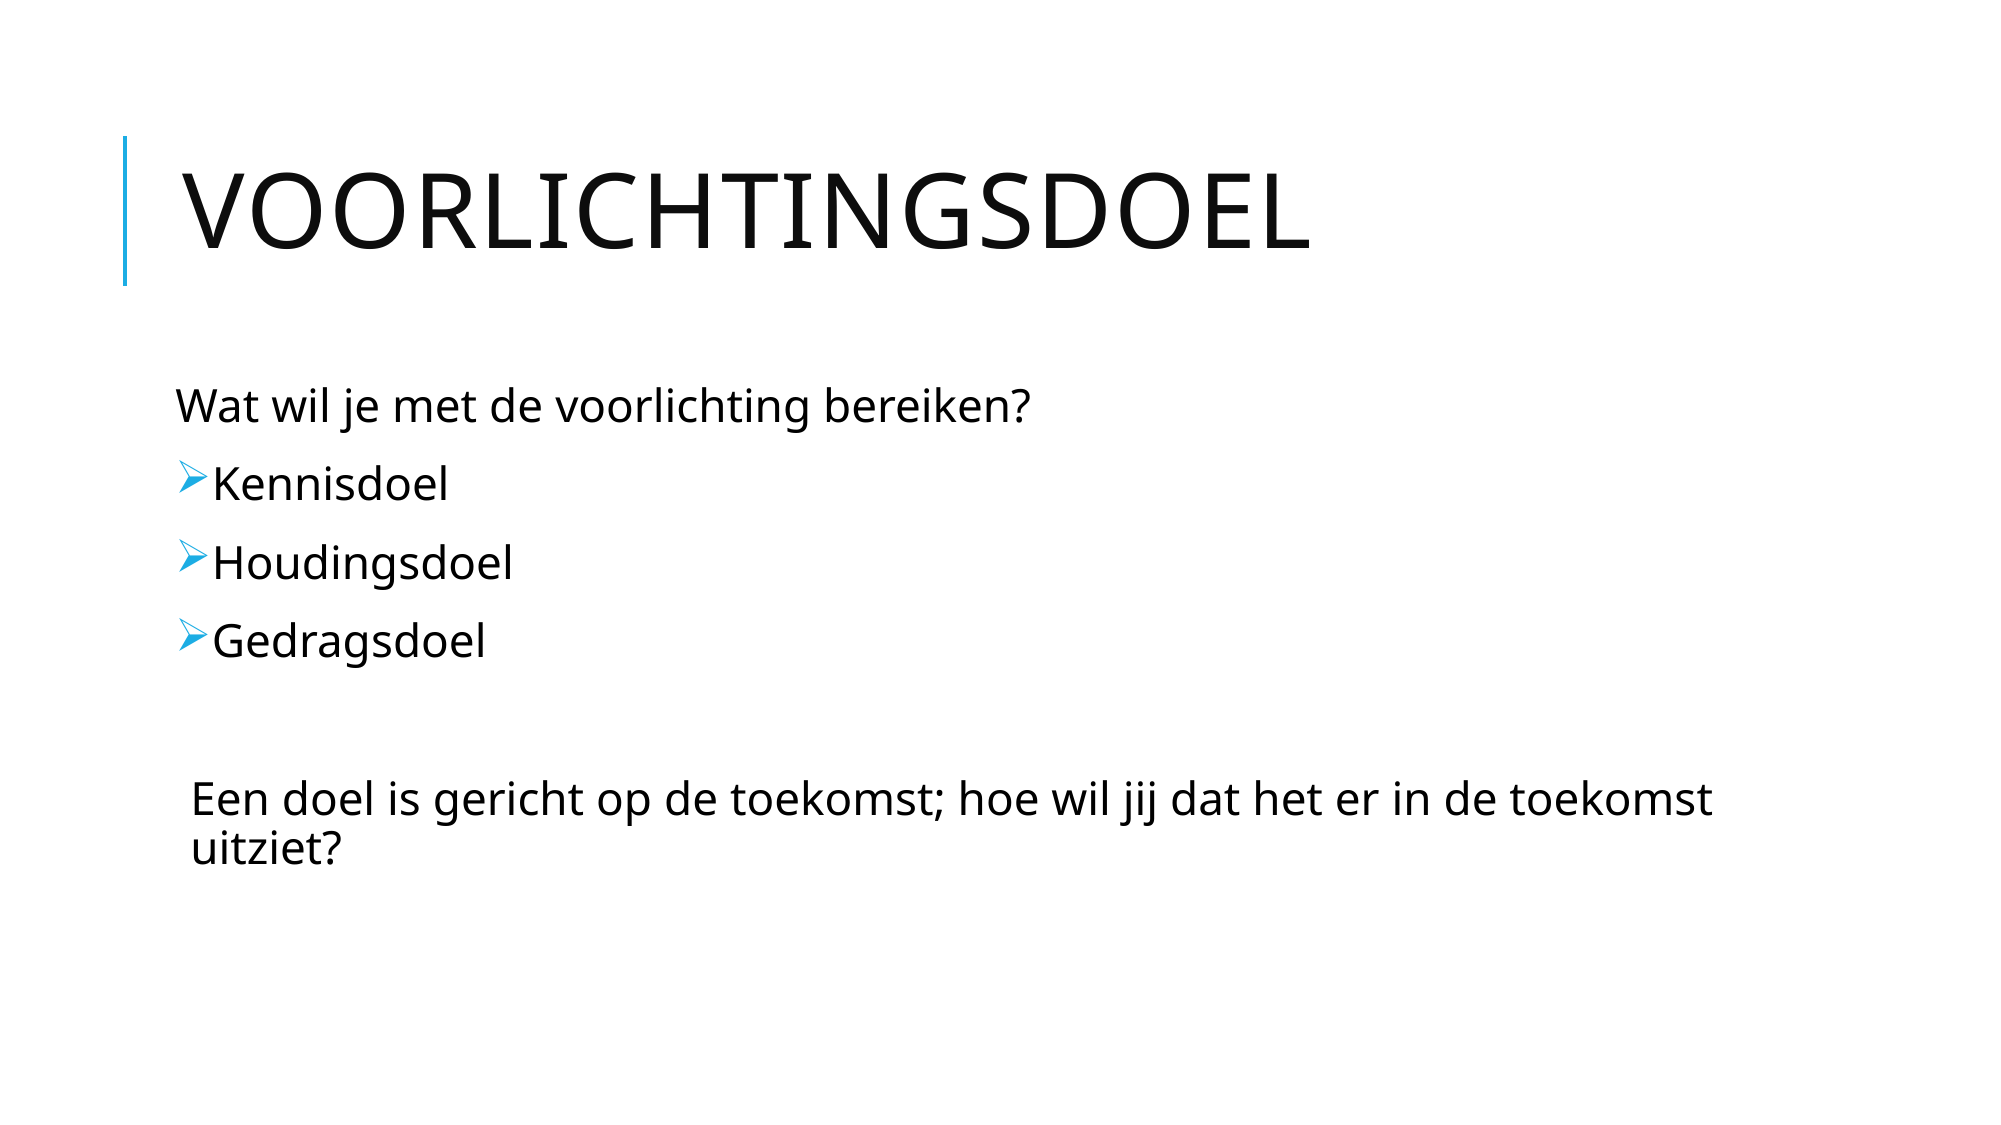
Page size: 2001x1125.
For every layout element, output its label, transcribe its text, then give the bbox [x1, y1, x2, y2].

title Voorlichtingsdoel [168, 96, 1763, 342]
list Wat wil je met de voorlichting bereiken? Kennisdoel Houdingsdoel Gedragsdoel Een doel is gericht op de toekomst; hoe wil jij dat het er in de toekomst uitziet? [168, 375, 1763, 1035]
